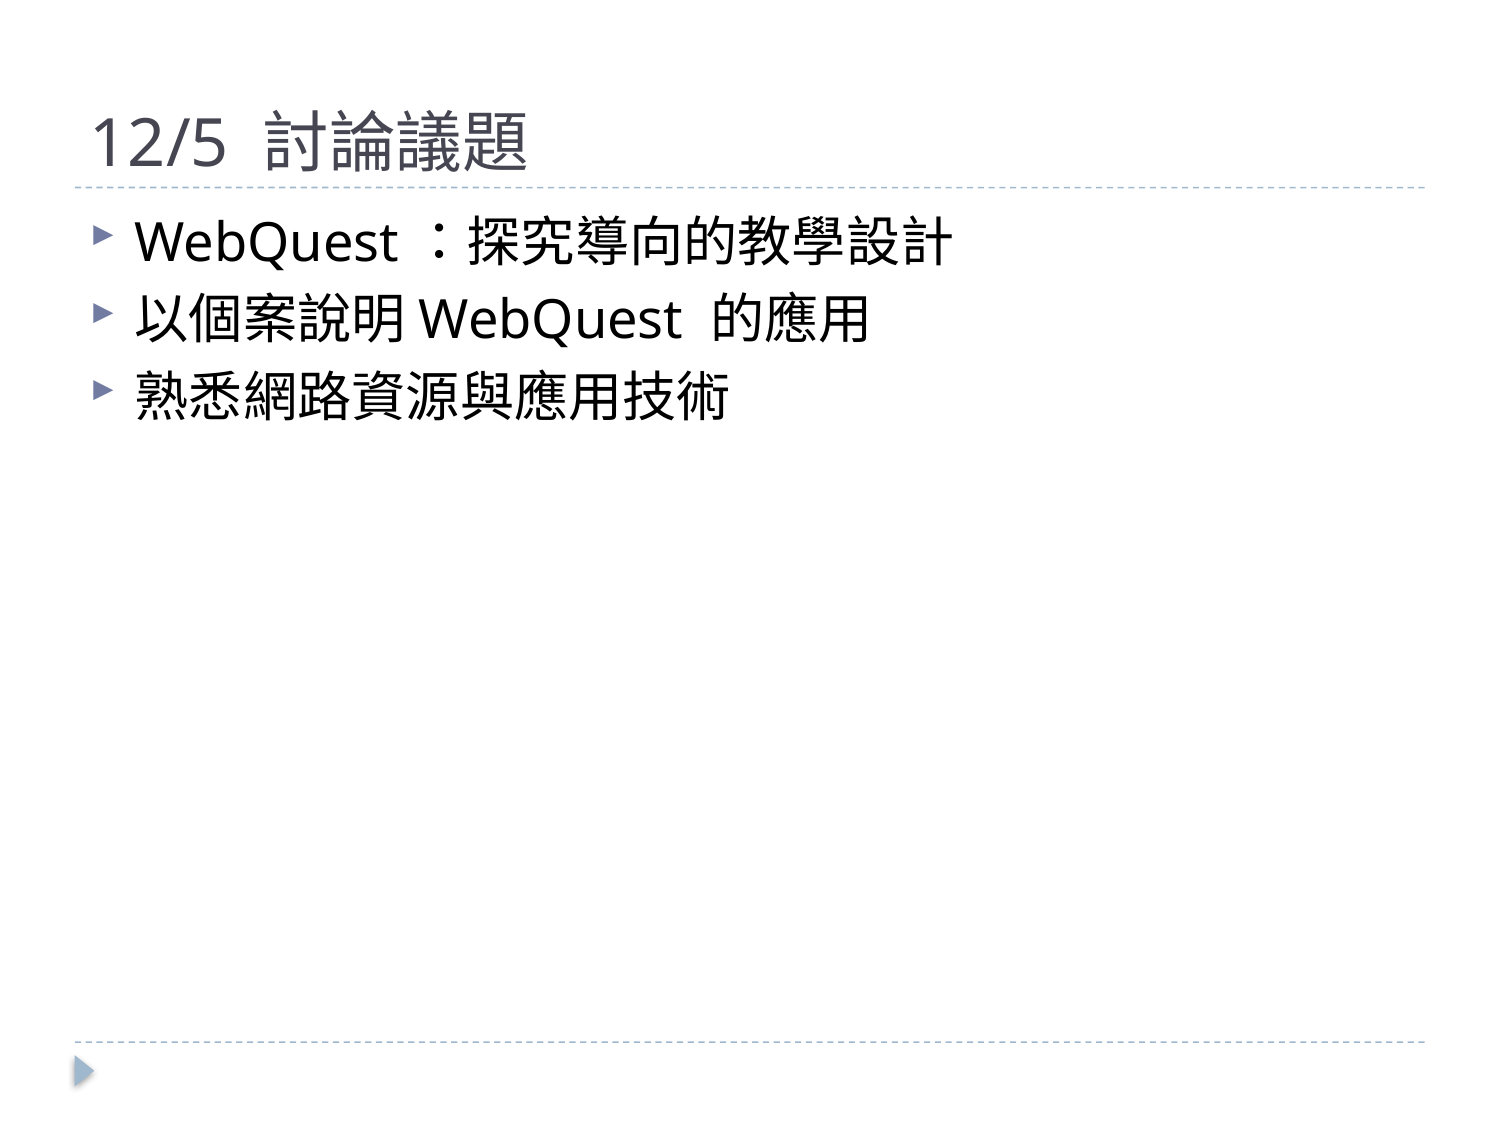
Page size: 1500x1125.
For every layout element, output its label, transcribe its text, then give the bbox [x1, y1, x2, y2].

list WebQuest：探究導向的教學設計 以個案說明WebQuest 的應用 熟悉網路資源與應用技術 [75, 200, 1425, 1010]
title 12/5 討論議題 [75, 24, 1425, 188]
